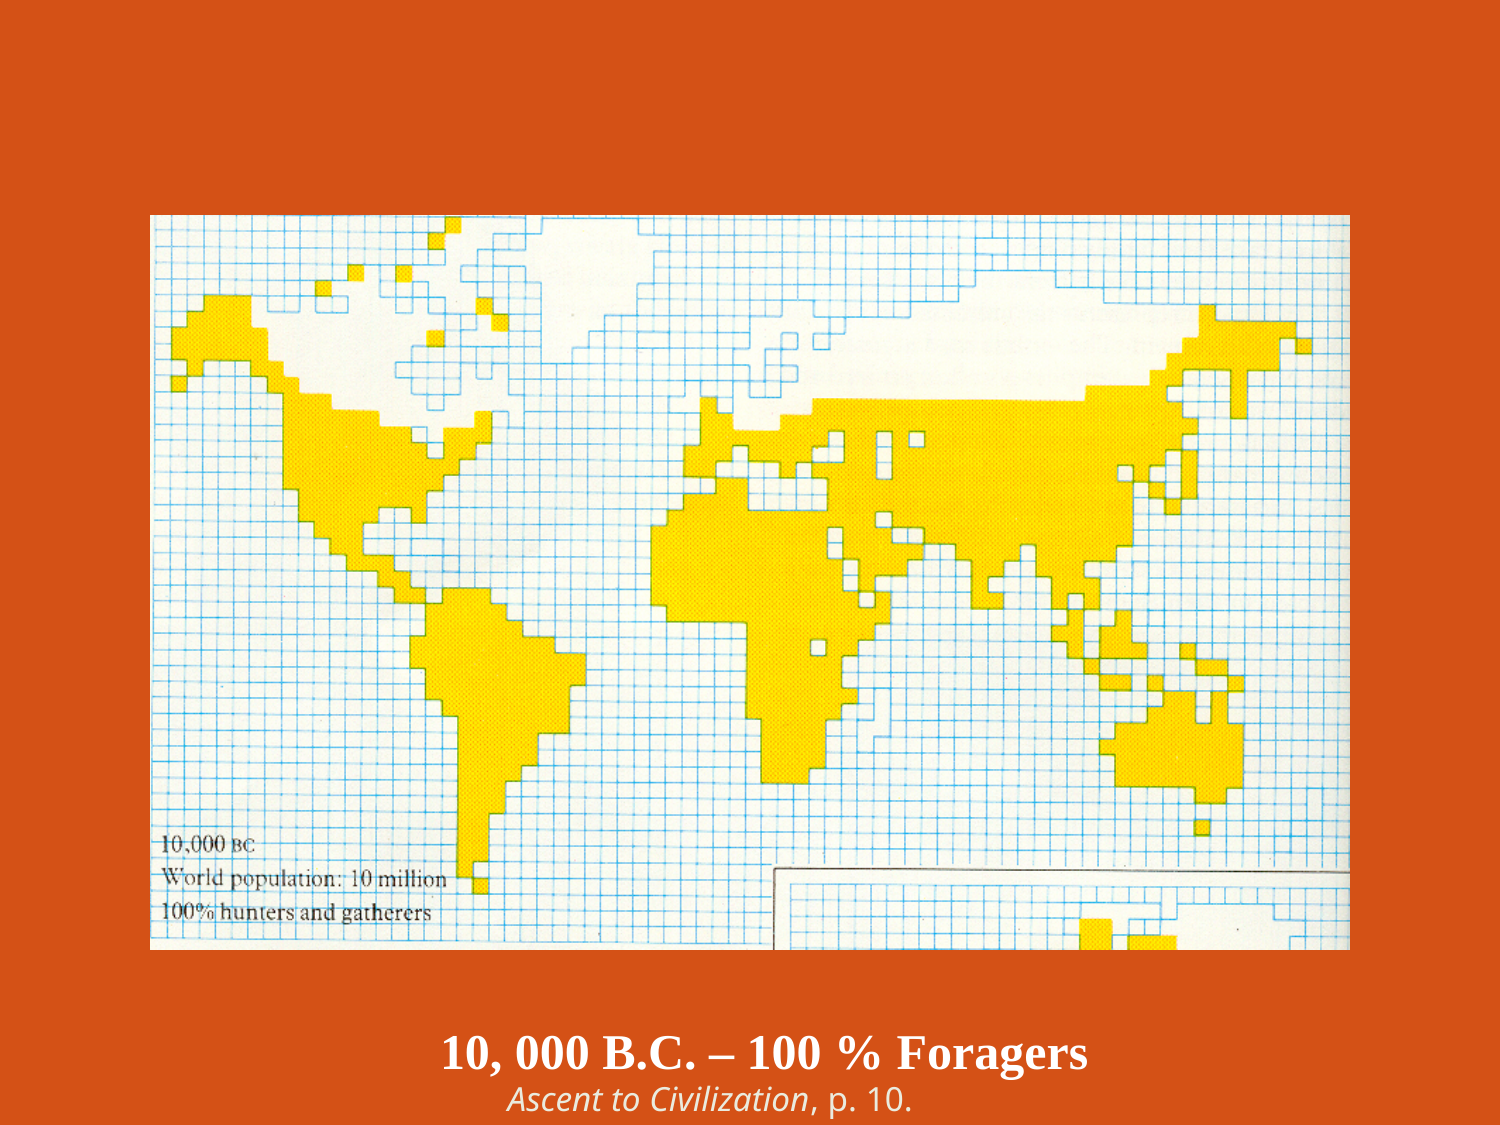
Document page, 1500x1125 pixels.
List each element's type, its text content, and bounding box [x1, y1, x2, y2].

text_box 10, 000 B.C. – 100 % Foragers [425, 1012, 1104, 1088]
text_box Ascent to Civilization, p. 10. [492, 1088, 1041, 1125]
picture [149, 215, 1351, 951]
